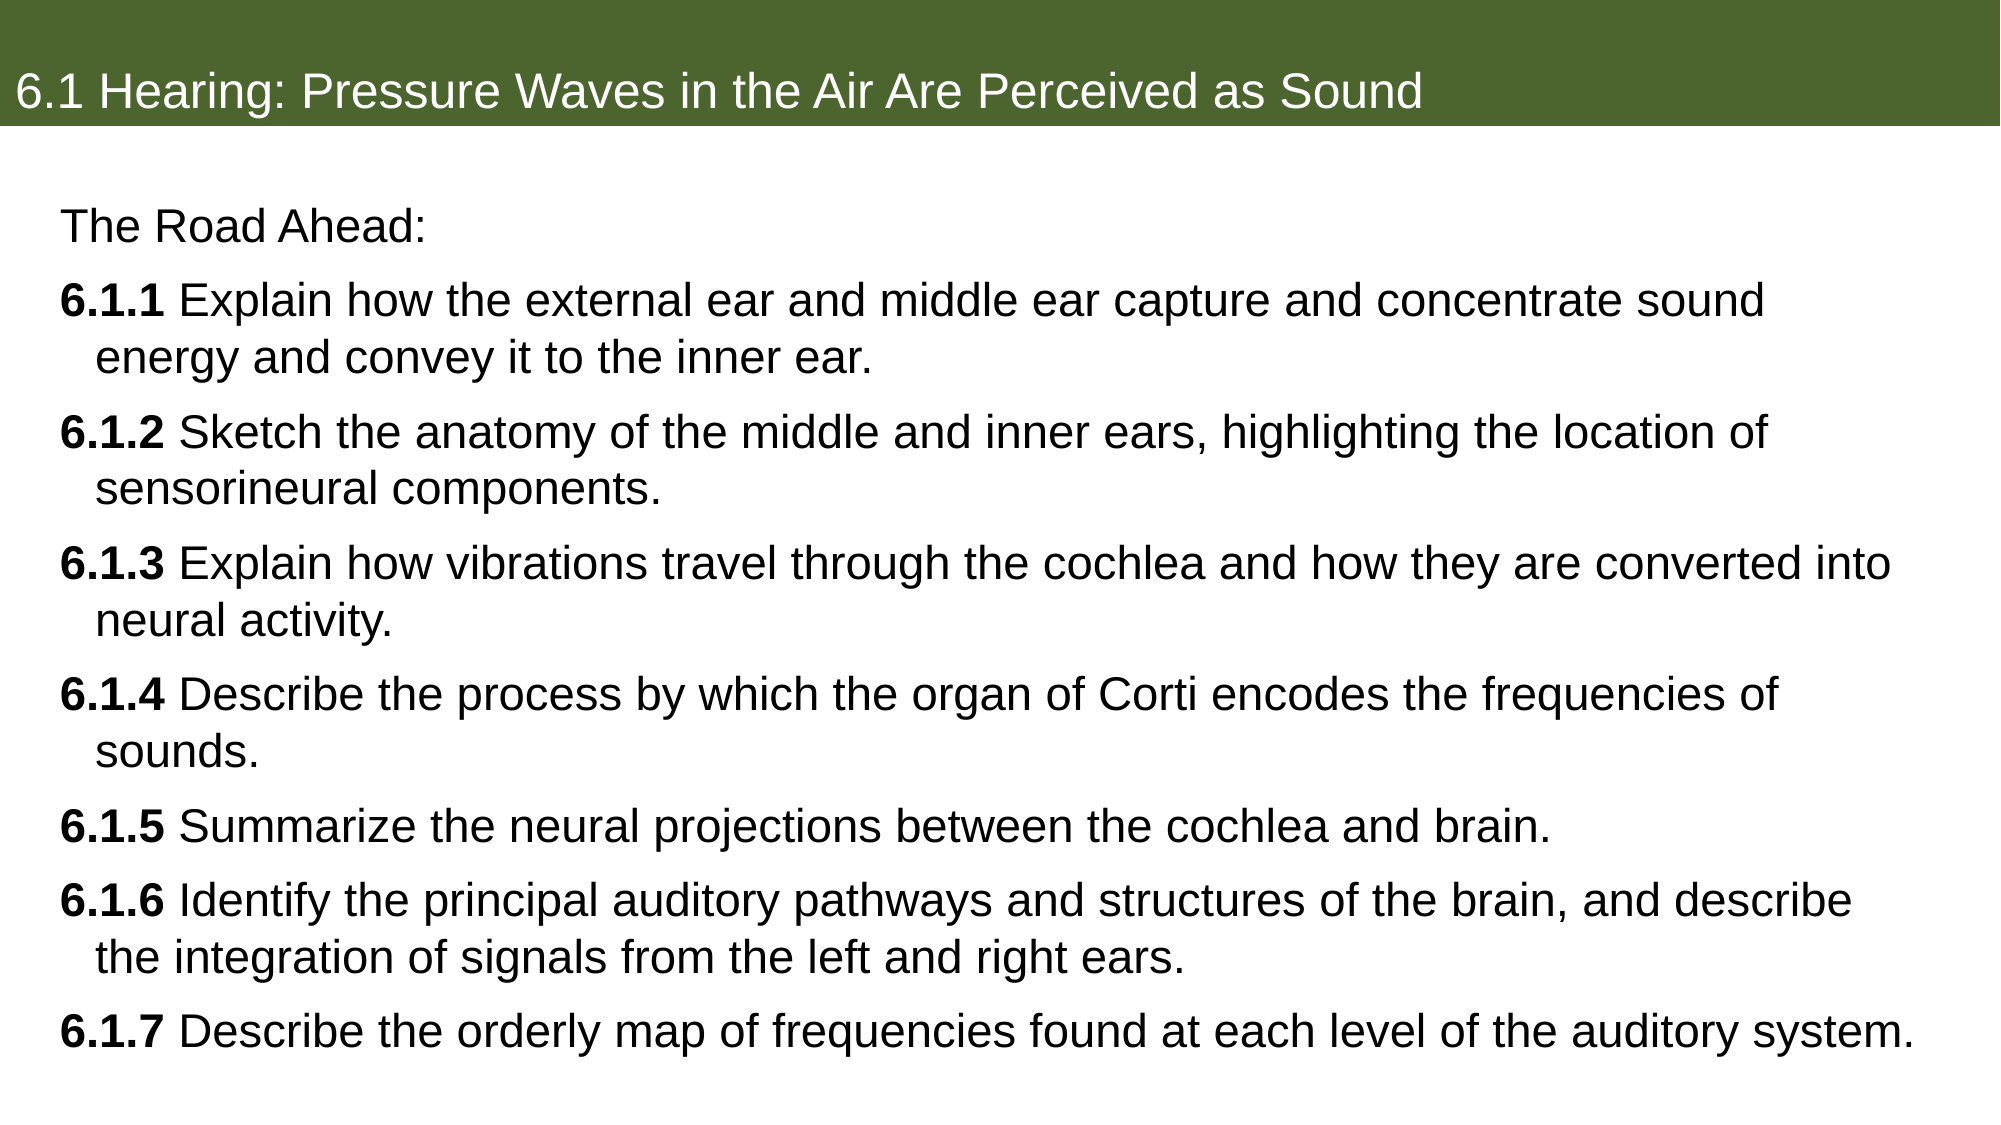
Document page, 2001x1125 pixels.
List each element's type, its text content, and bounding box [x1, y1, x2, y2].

list The Road Ahead: 6.1.1 Explain how the external ear and middle ear capture and concentrate sound energy and convey it to the inner ear. 6.1.2 Sketch the anatomy of the middle and inner ears, highlighting the location of sensorineural components. 6.1.3 Explain how vibrations travel through the cochlea and how they are converted into neural activity. 6.1.4 Describe the process by which the organ of Corti encodes the frequencies of sounds. 6.1.5 Summarize the neural projections between the cochlea and brain. 6.1.6 Identify the principal auditory pathways and structures of the brain, and describe the integration of signals from the left and right ears. 6.1.7 Describe the orderly map of frequencies found at each level of the auditory system. [45, 187, 1938, 1114]
title 6.1 Hearing: Pressure Waves in the Air Are Perceived as Sound [0, 0, 2000, 126]
